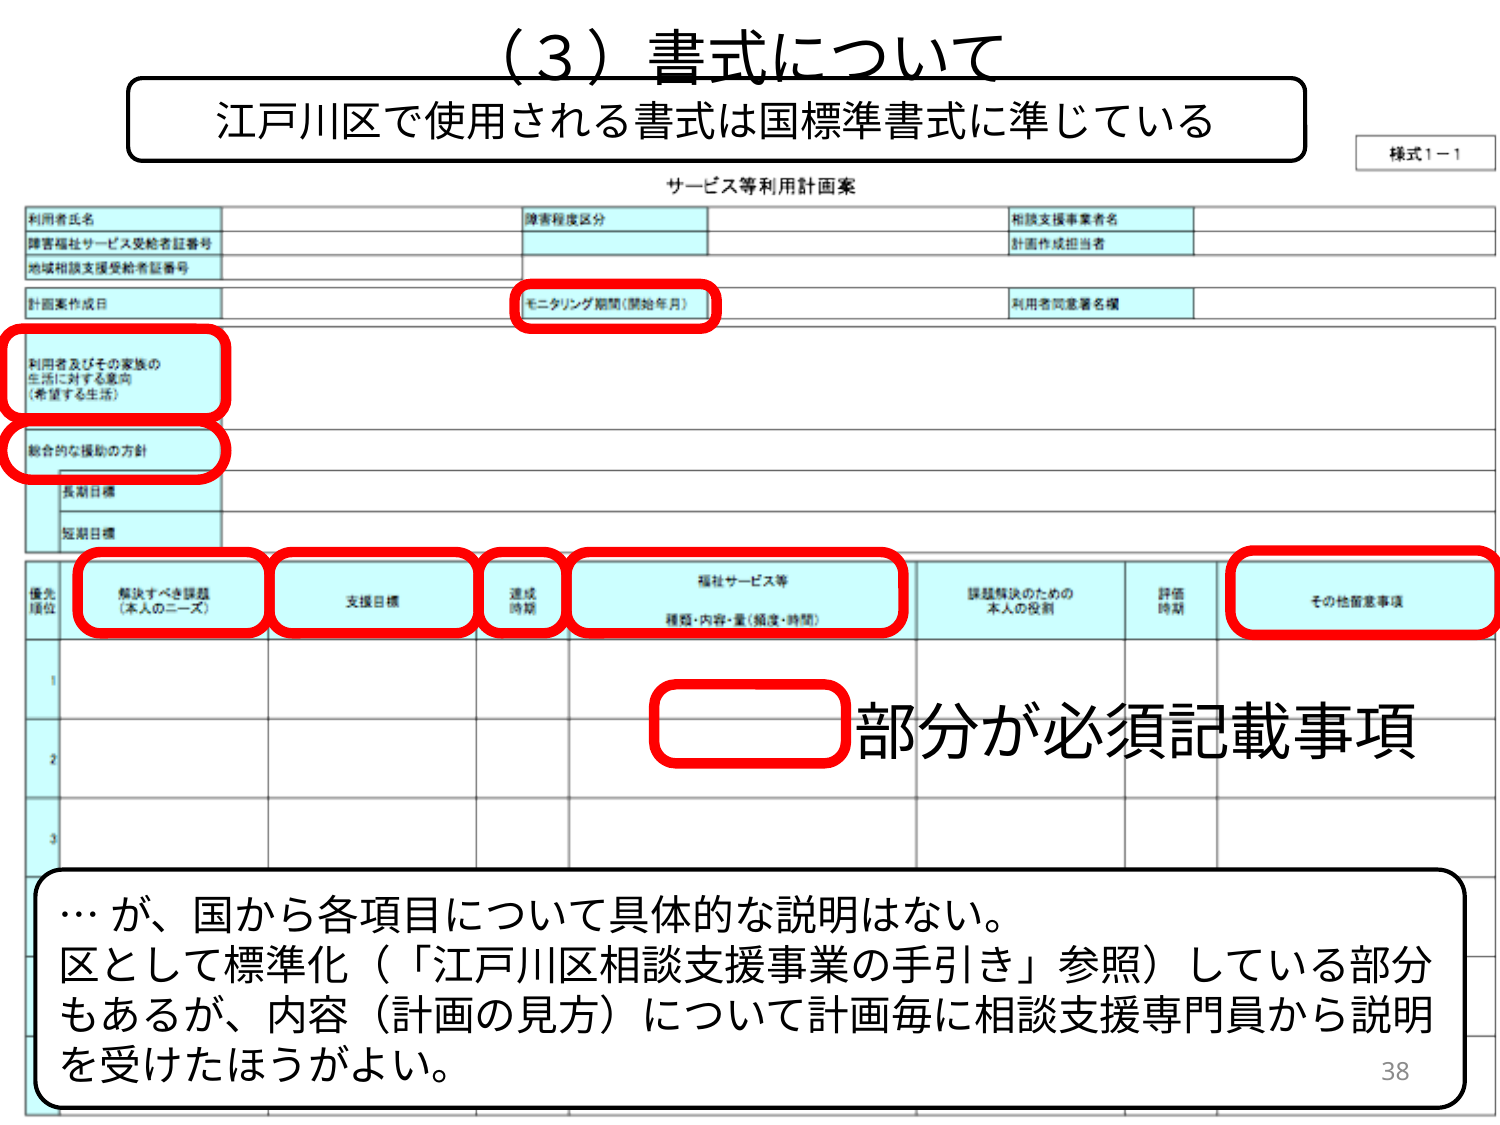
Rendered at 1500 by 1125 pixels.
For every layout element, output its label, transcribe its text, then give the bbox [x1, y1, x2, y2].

picture [0, 48, 1500, 1125]
list （３）書式について [39, 0, 1435, 46]
